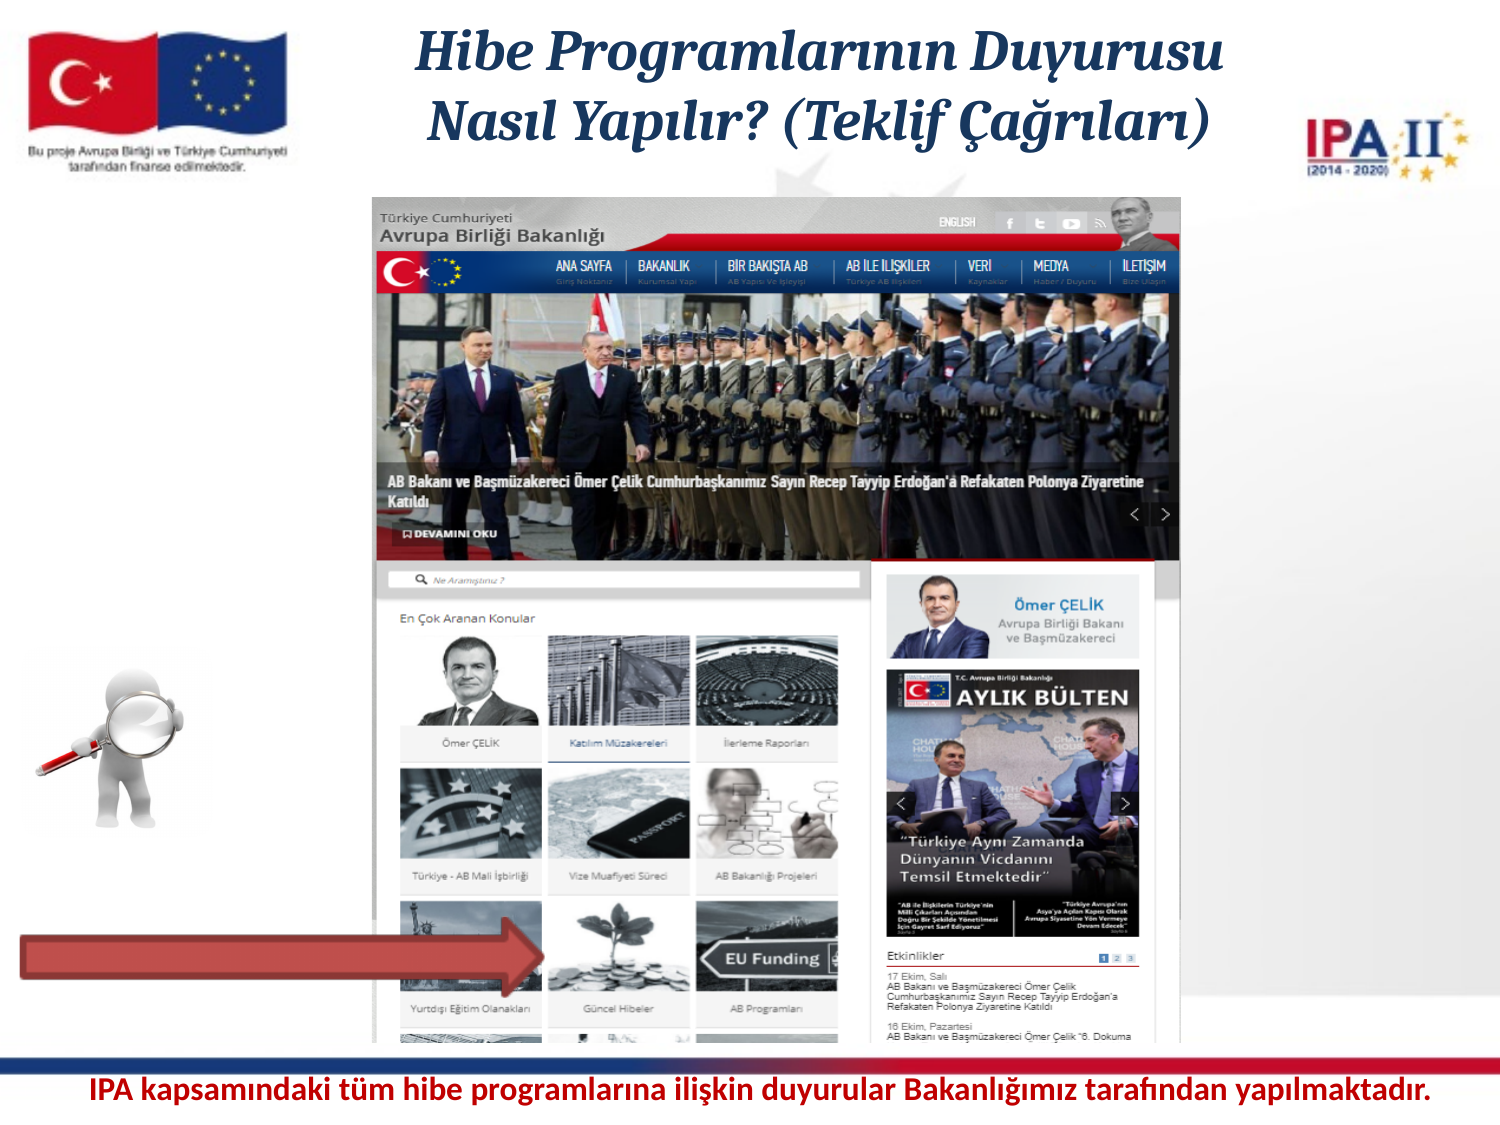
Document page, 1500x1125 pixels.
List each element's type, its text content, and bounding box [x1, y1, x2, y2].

picture [0, 0, 1500, 1125]
text_box Hibe Programlarının Duyurusu Nasıl Yapılır? (Teklif Çağrıları) [247, 5, 1394, 160]
text_box IPA kapsamındaki tüm hibe programlarına ilişkin duyurular Bakanlığımız tarafından yapılmaktadır. [68, 1059, 1455, 1115]
